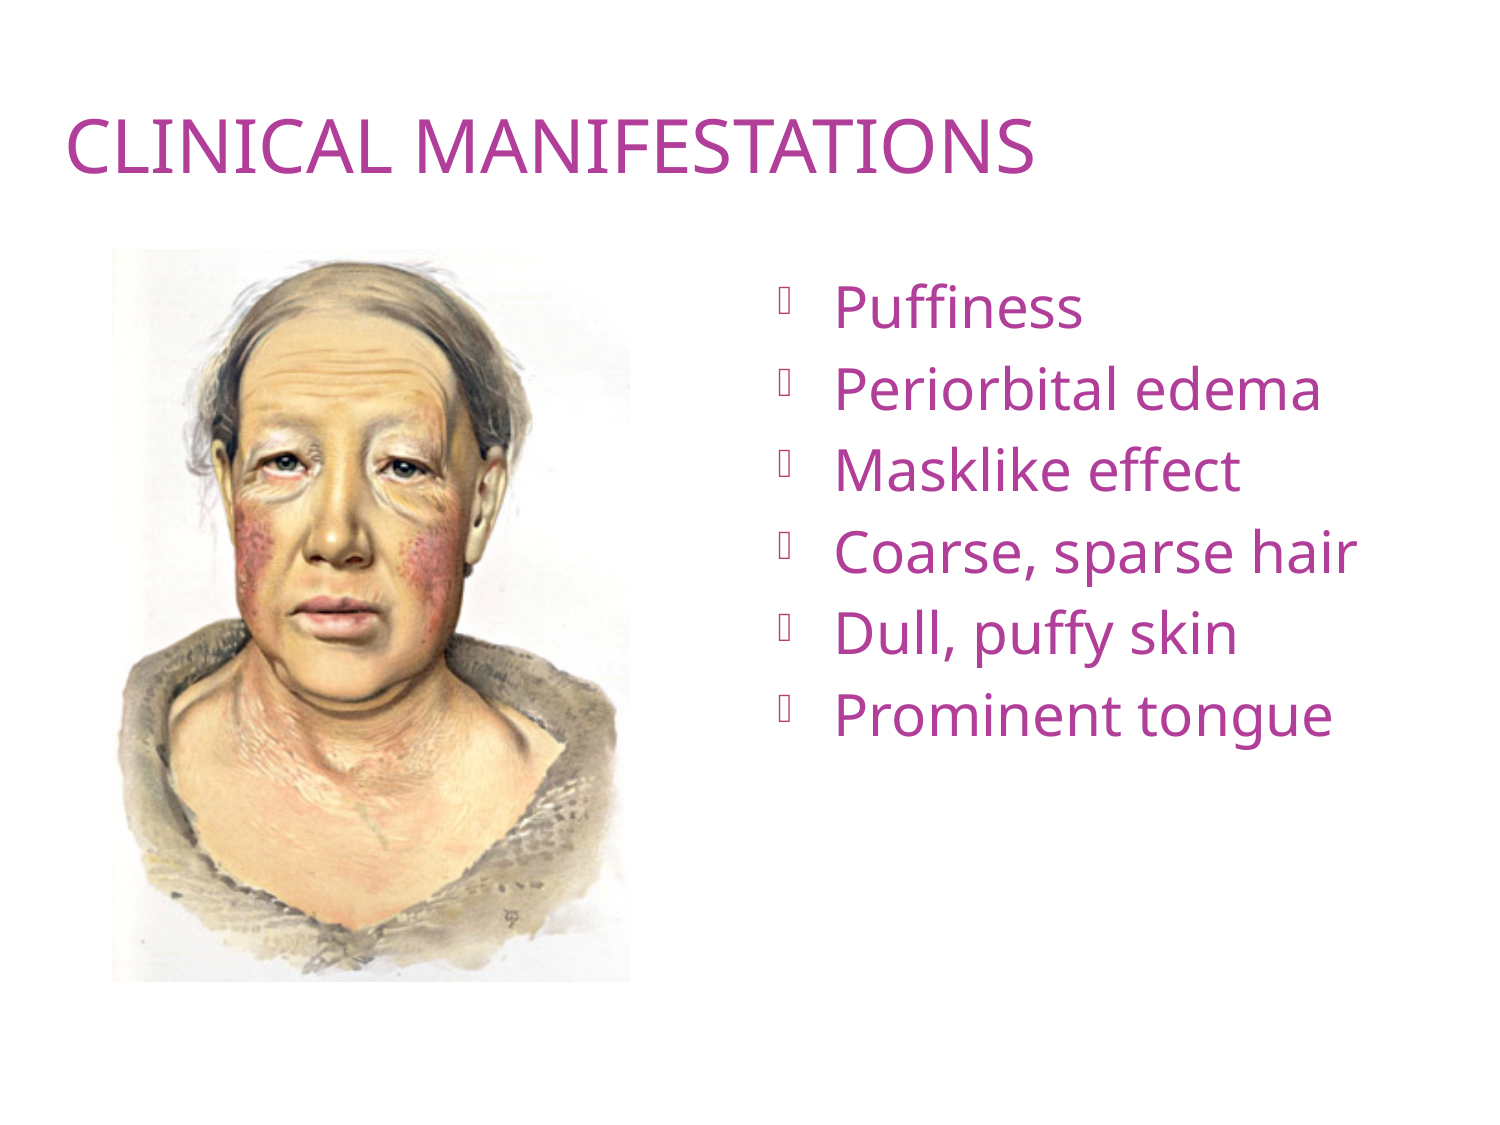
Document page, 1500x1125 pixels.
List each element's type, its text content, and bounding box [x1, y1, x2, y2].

list Puffiness Periorbital edema Masklike effect Coarse, sparse hair Dull, puffy skin Prominent tongue [762, 262, 1476, 1038]
title Clinical manifestations [49, 75, 1475, 213]
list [111, 249, 631, 982]
